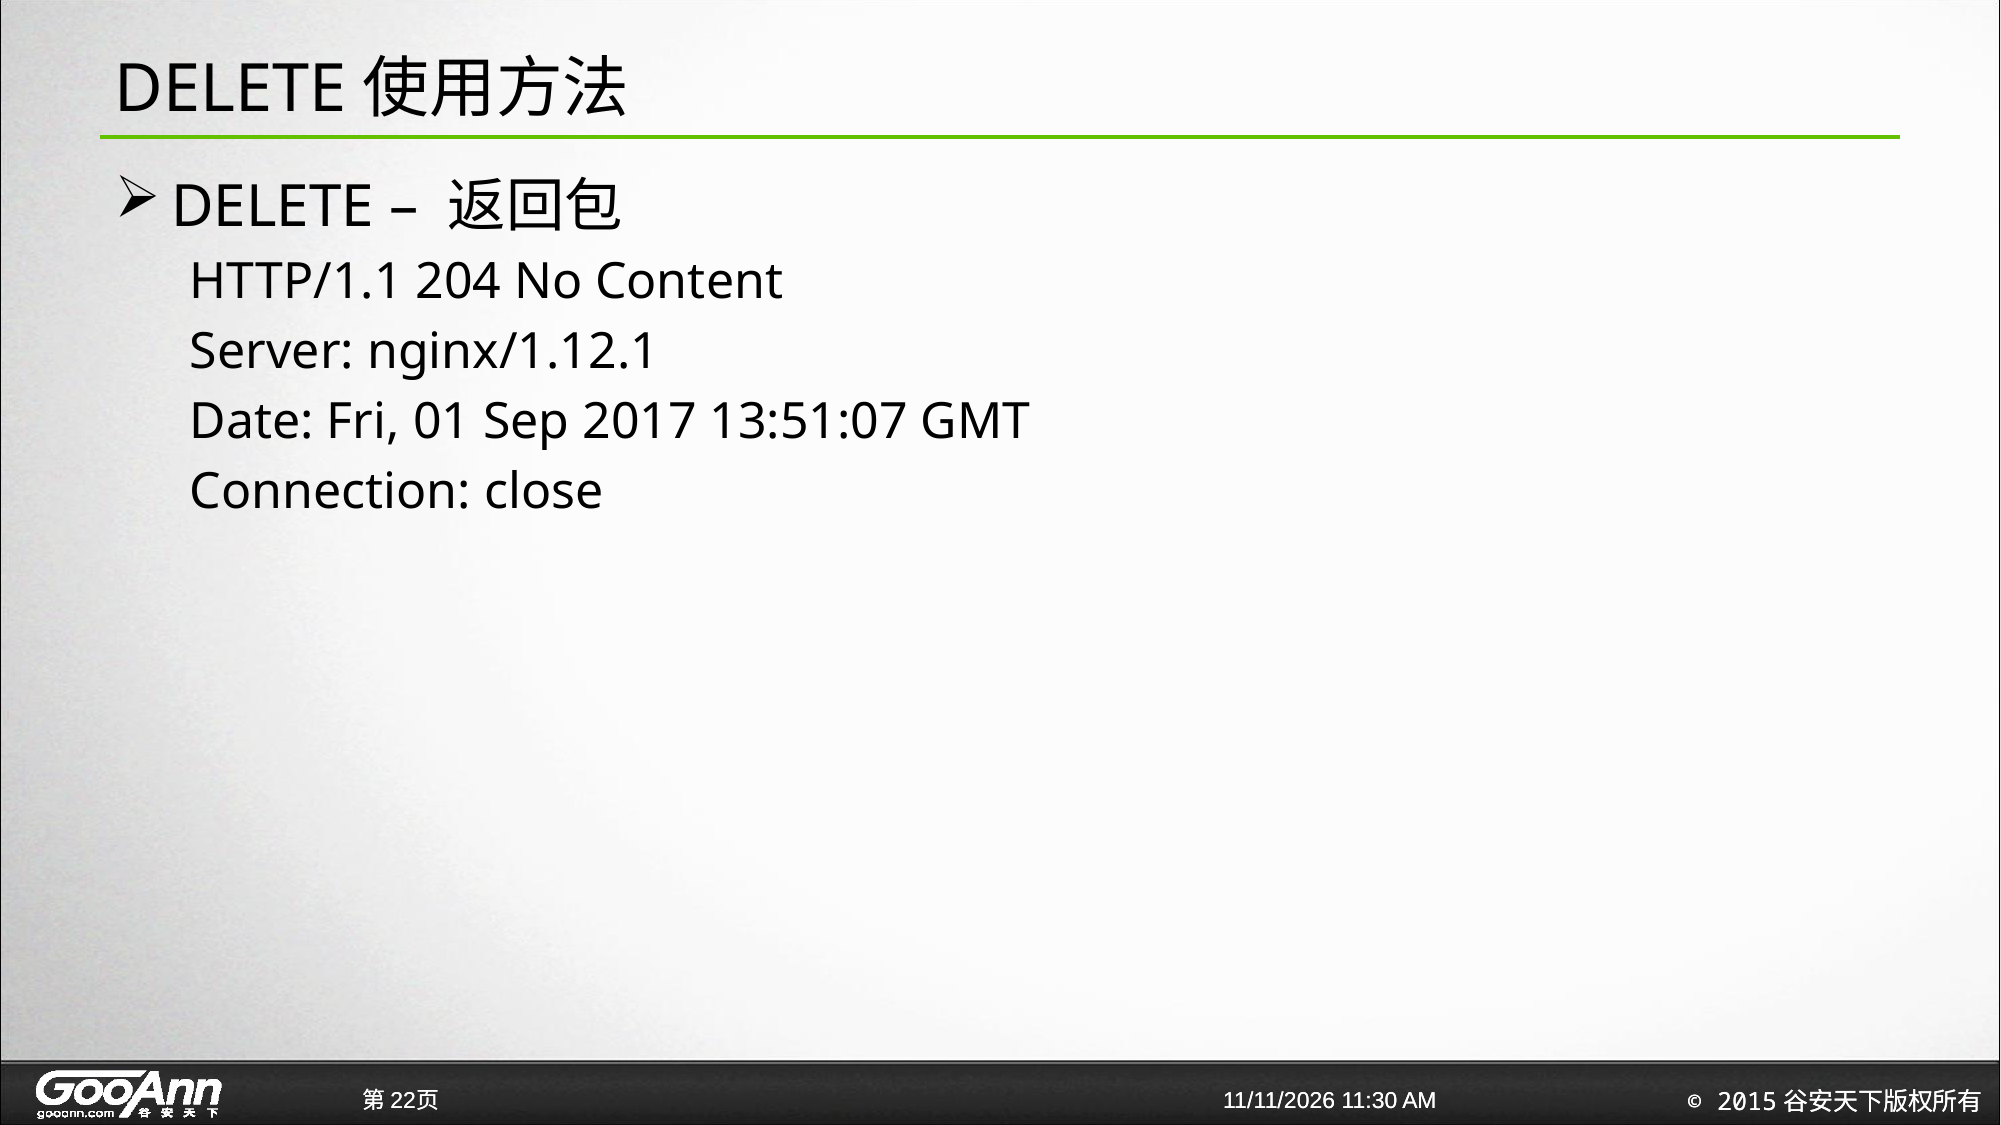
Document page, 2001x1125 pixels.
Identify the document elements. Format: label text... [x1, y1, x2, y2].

title DELETE使用方法 [99, 45, 1900, 126]
list DELETE – 返回包 HTTP/1.1 204 No Content Server: nginx/1.12.1 Date: Fri, 01 Sep 2017 13:51:07 GMT Connection: close [99, 160, 1900, 1005]
picture [0, 0, 2001, 1125]
